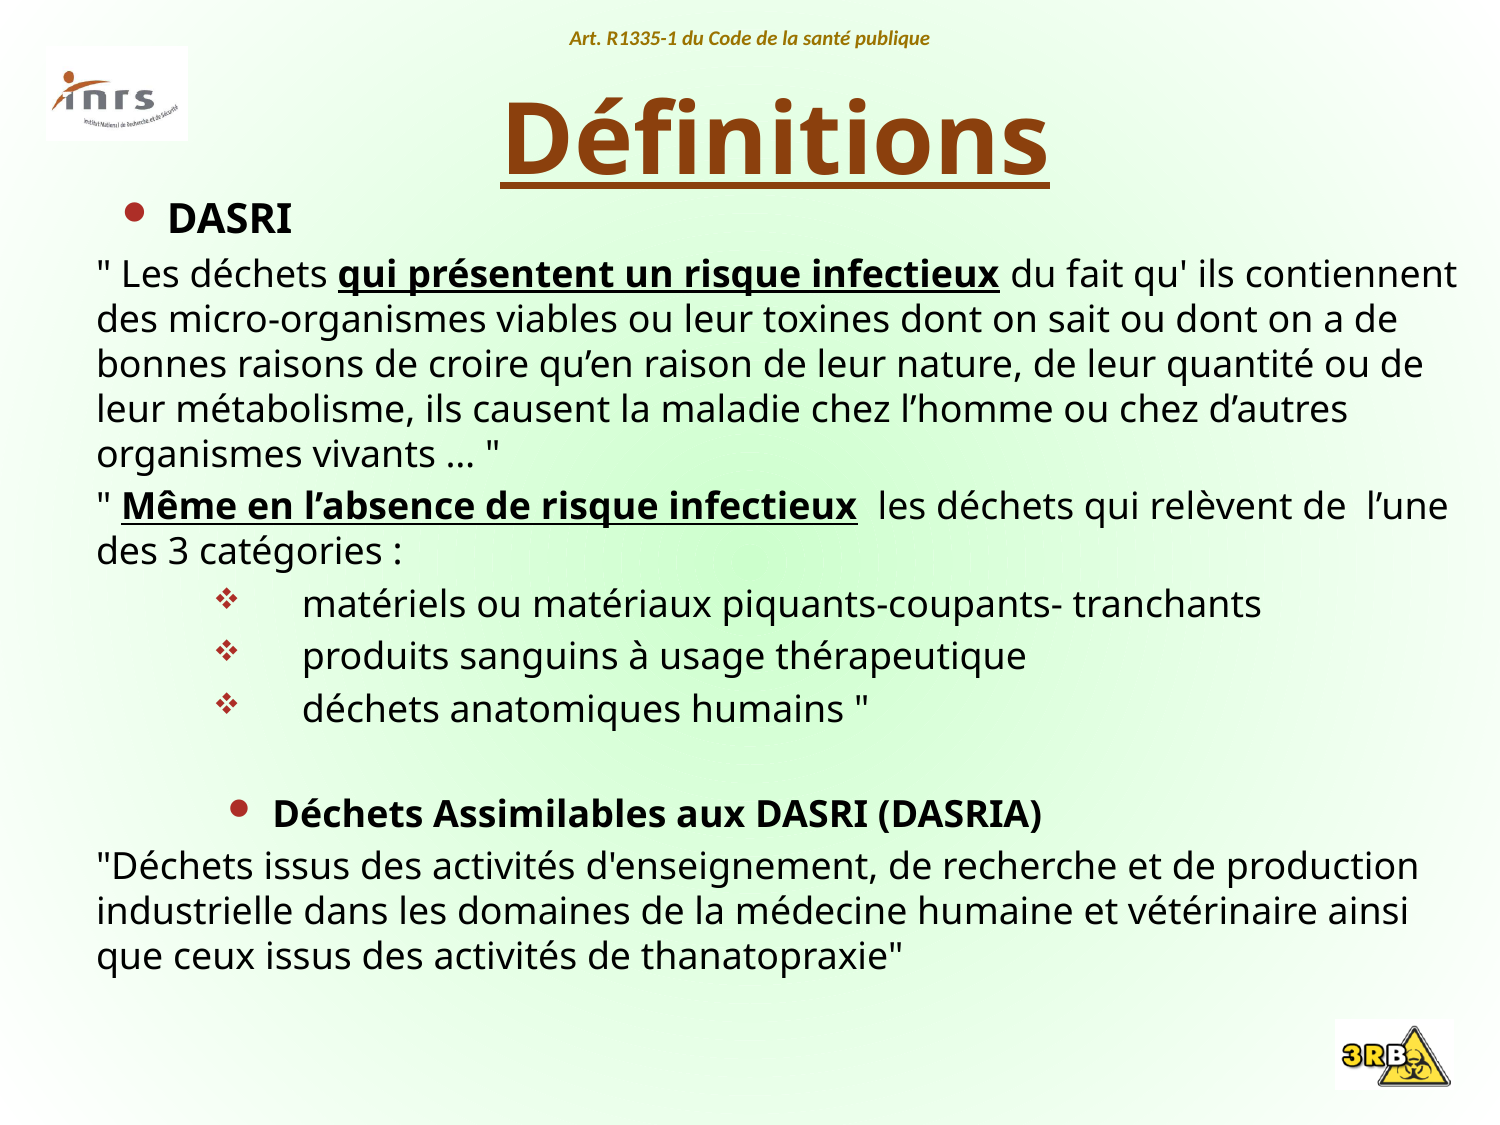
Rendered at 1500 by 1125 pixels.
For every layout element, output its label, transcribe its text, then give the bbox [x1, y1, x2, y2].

picture [46, 46, 188, 141]
picture [1335, 1019, 1454, 1090]
text_box Art. R1335-1 du Code de la santé publique [554, 17, 946, 58]
title Définitions [100, 66, 1451, 184]
list DASRI " Les déchets qui présentent un risque infectieux du fait qu' ils contiennent des micro-organismes viables ou leur toxines dont on sait ou dont on a de bonnes raisons de croire qu’en raison de leur nature, de leur quantité ou de leur métabolisme, ils causent la maladie chez l’homme ou chez d’autres organismes vivants … " " Même en l’absence de risque infectieux les déchets qui relèvent de l’une des 3 catégories : matériels ou matériaux piquants-coupants- tranchants produits sanguins à usage thérapeutique déchets anatomiques humains " Déchets Assimilables aux DASRI (DASRIA) "Déchets issus des activités d'enseignement, de recherche et de production industrielle dans les domaines de la médecine humaine et vétérinaire ainsi que ceux issus des activités de thanatopraxie" [88, 184, 1471, 1095]
